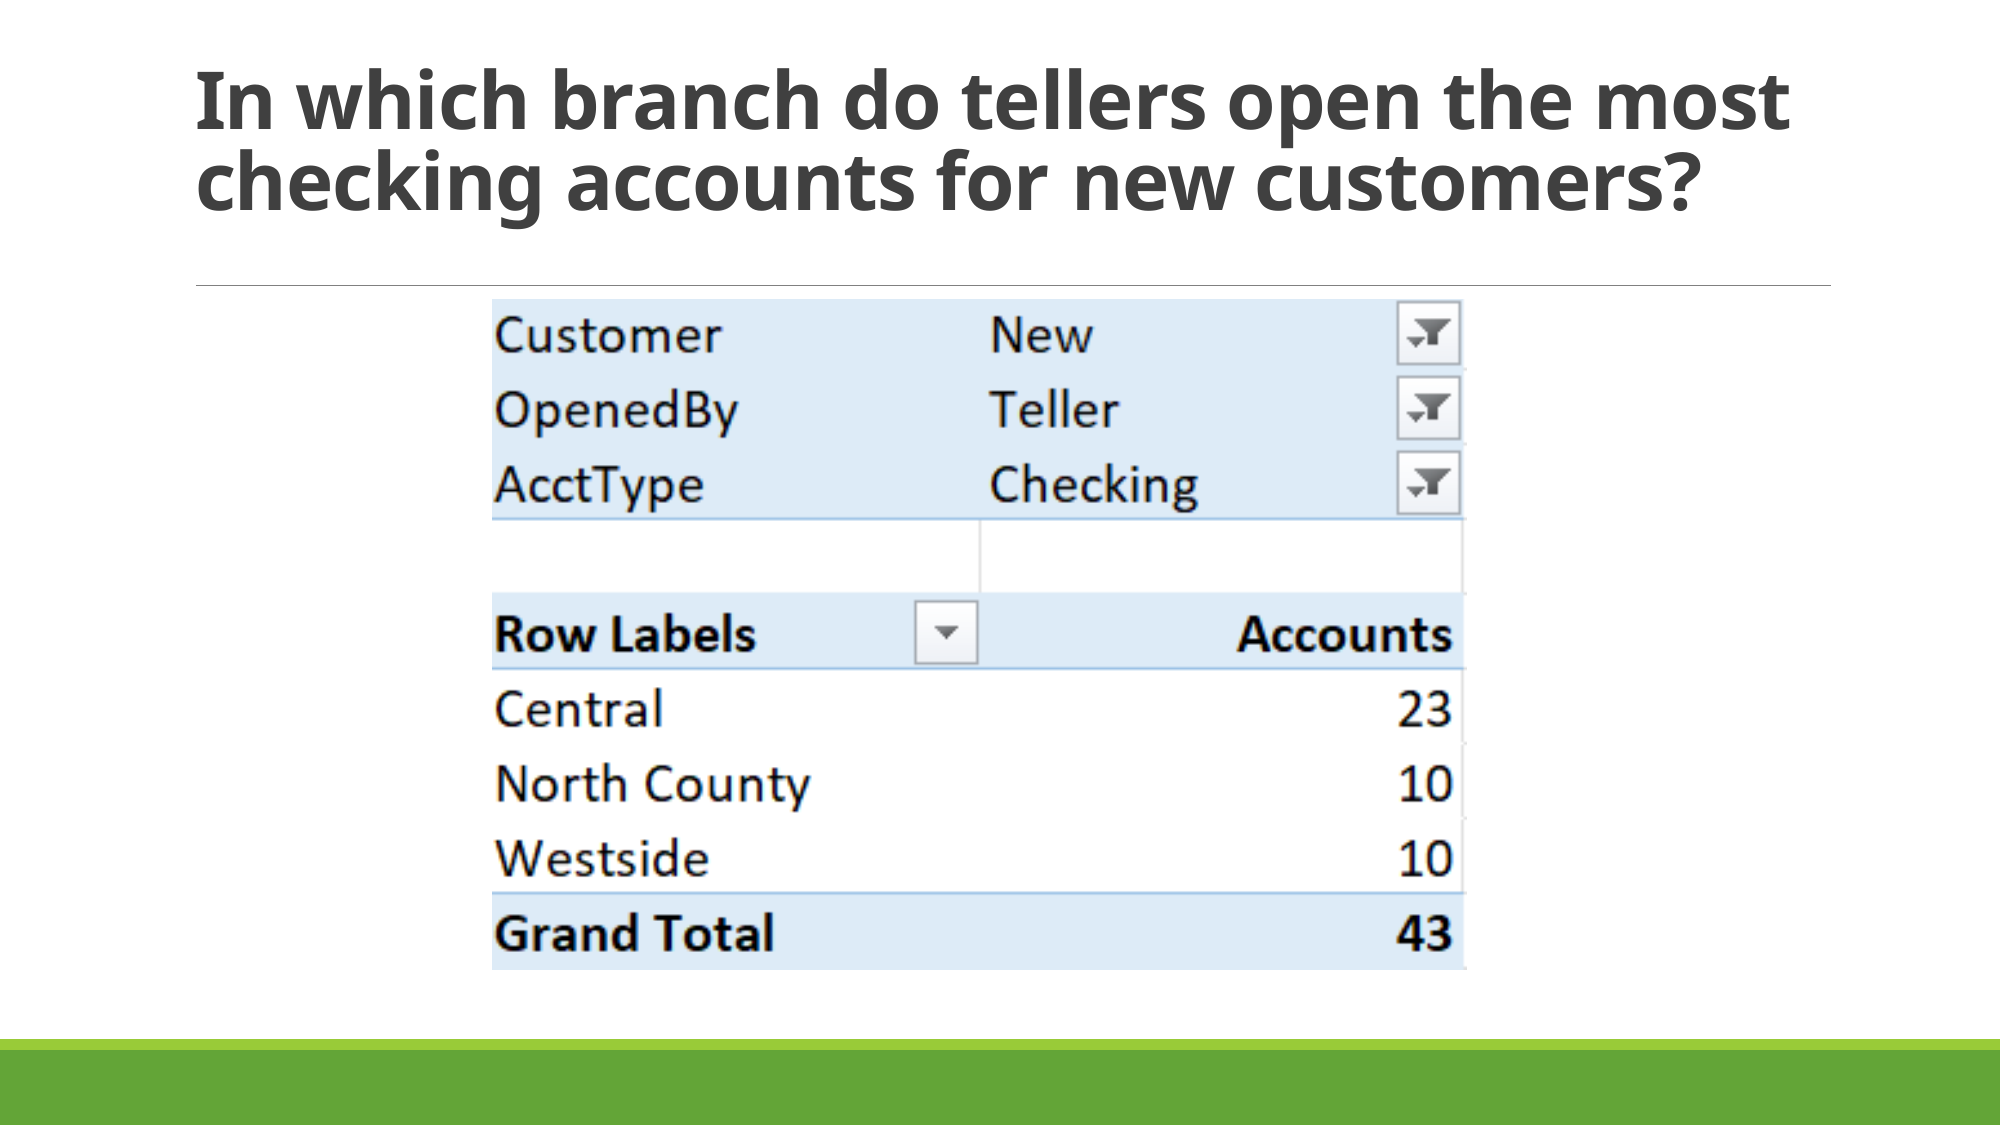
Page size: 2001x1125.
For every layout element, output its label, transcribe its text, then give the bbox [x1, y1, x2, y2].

picture [492, 298, 1468, 970]
title In which branch do tellers open the most checking accounts for new customers? [180, 47, 1830, 235]
